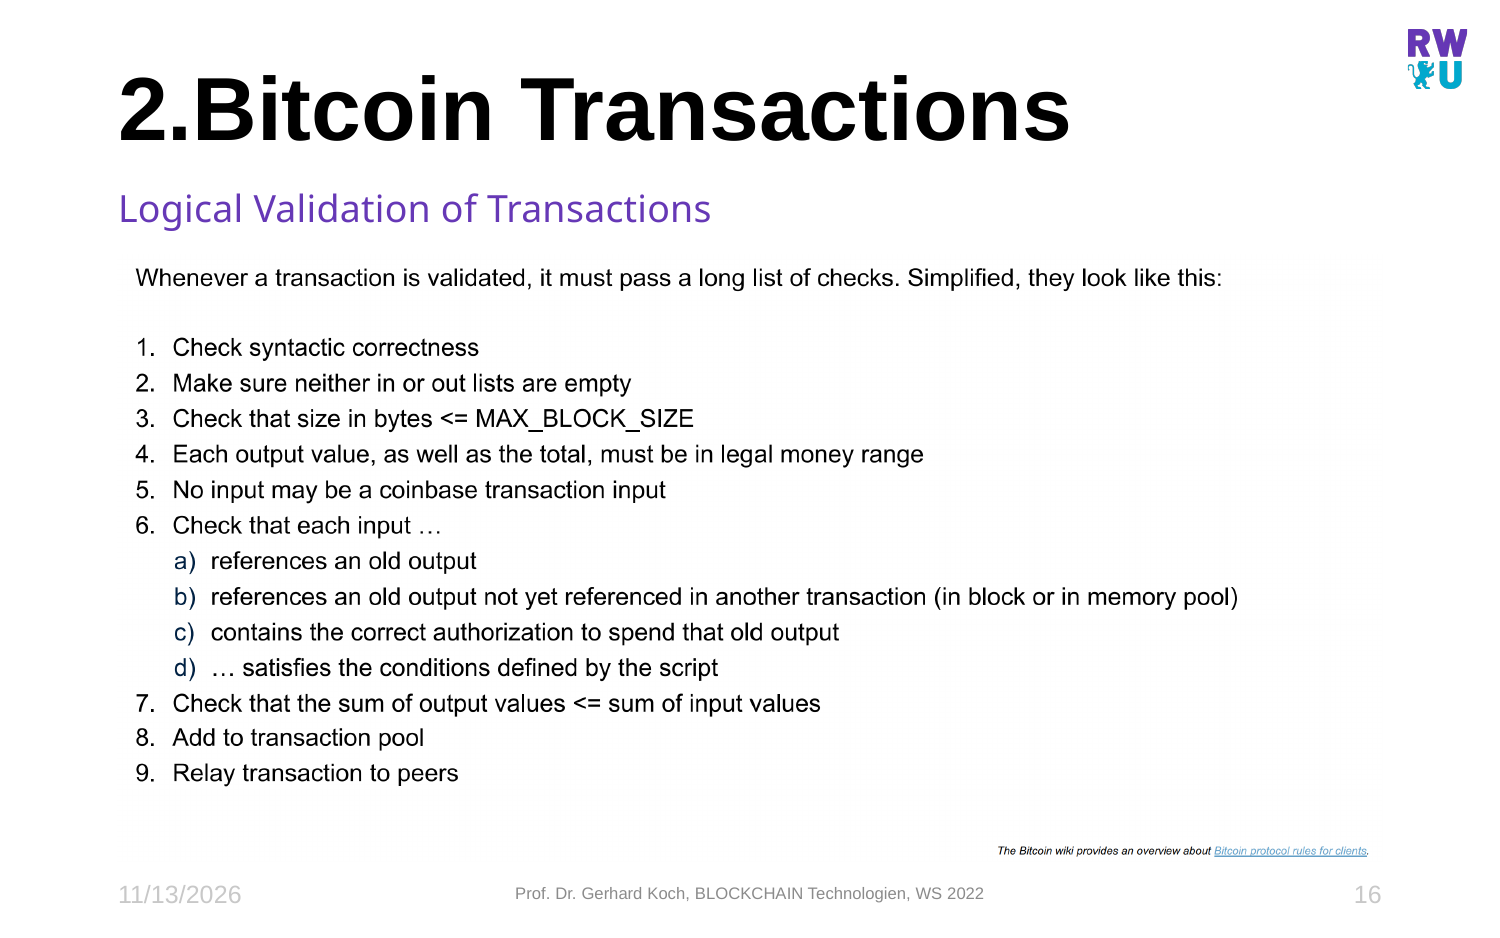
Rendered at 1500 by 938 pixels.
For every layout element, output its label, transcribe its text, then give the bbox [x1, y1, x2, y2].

slide_number 16 [1059, 868, 1397, 919]
footer Prof. Dr. Gerhard Koch, BLOCKCHAIN Technologien, WS 2022 [496, 868, 1004, 919]
list Logical Validation of Transactions [103, 182, 1397, 241]
picture [117, 254, 1383, 862]
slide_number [103, 868, 441, 919]
title 2.Bitcoin Transactions [103, 39, 1397, 168]
